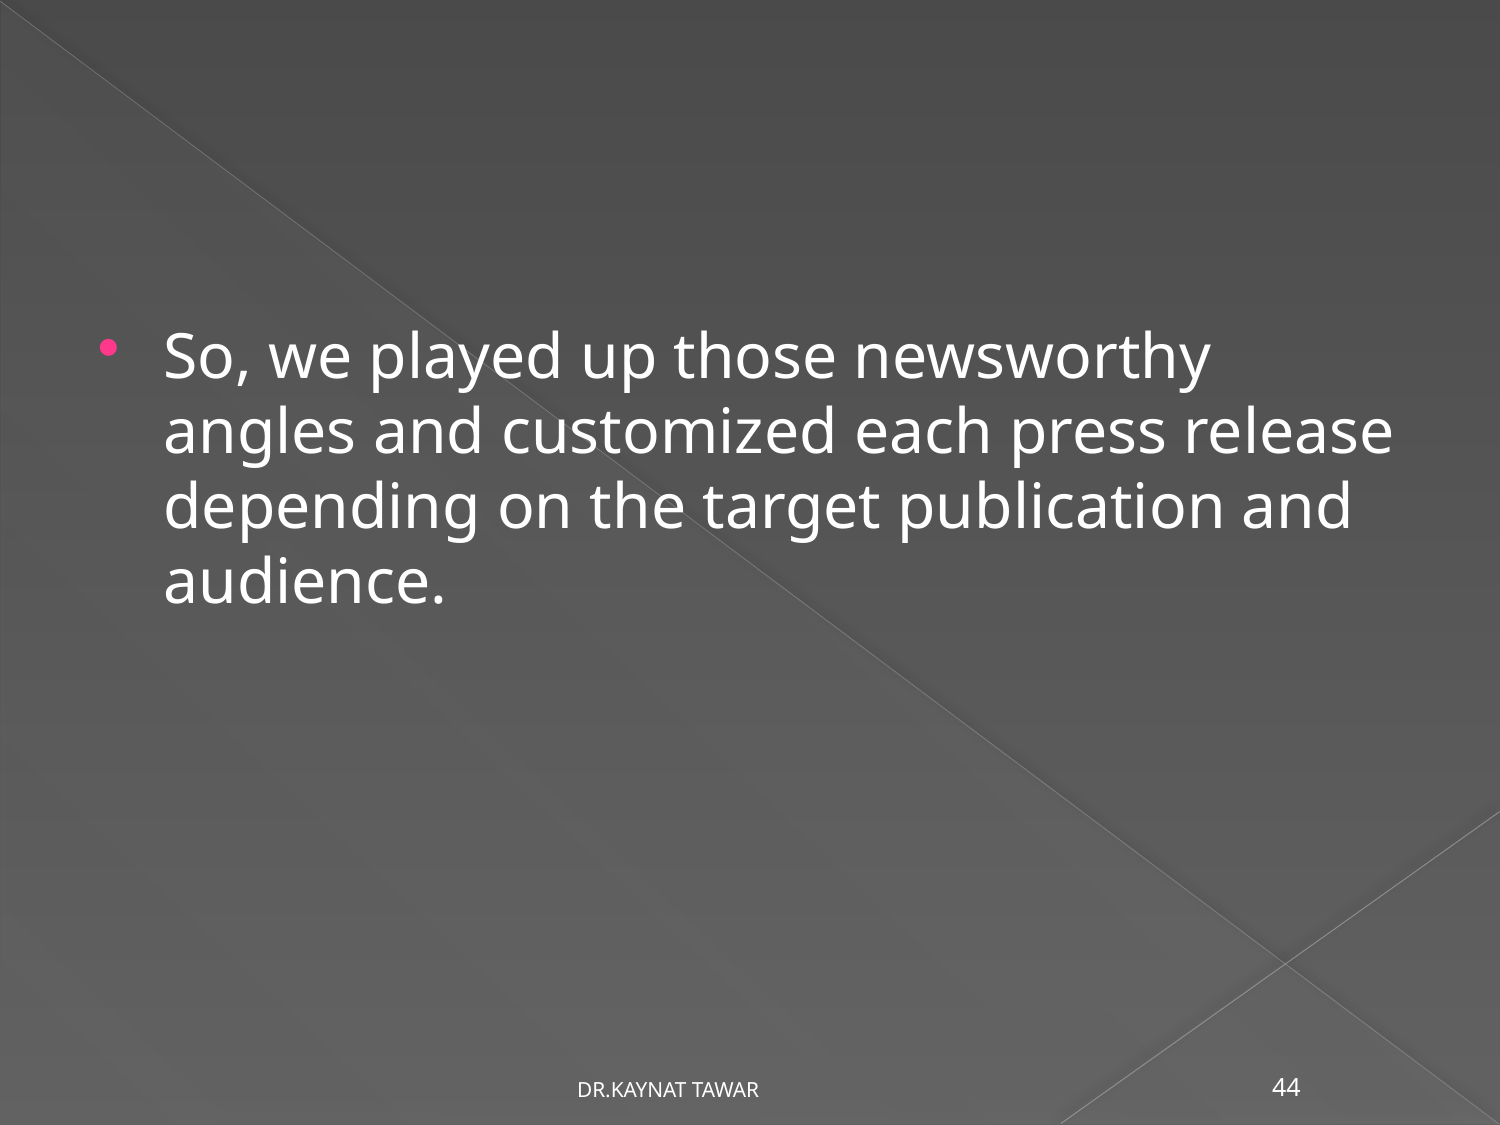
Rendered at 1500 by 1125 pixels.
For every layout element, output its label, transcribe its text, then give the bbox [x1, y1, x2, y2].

slide_number 44 [1245, 1063, 1328, 1113]
list So, we played up those newsworthy angles and customized each press release depending on the target publication and audience. [75, 308, 1425, 1059]
footer DR.KAYNAT TAWAR [75, 1063, 774, 1113]
